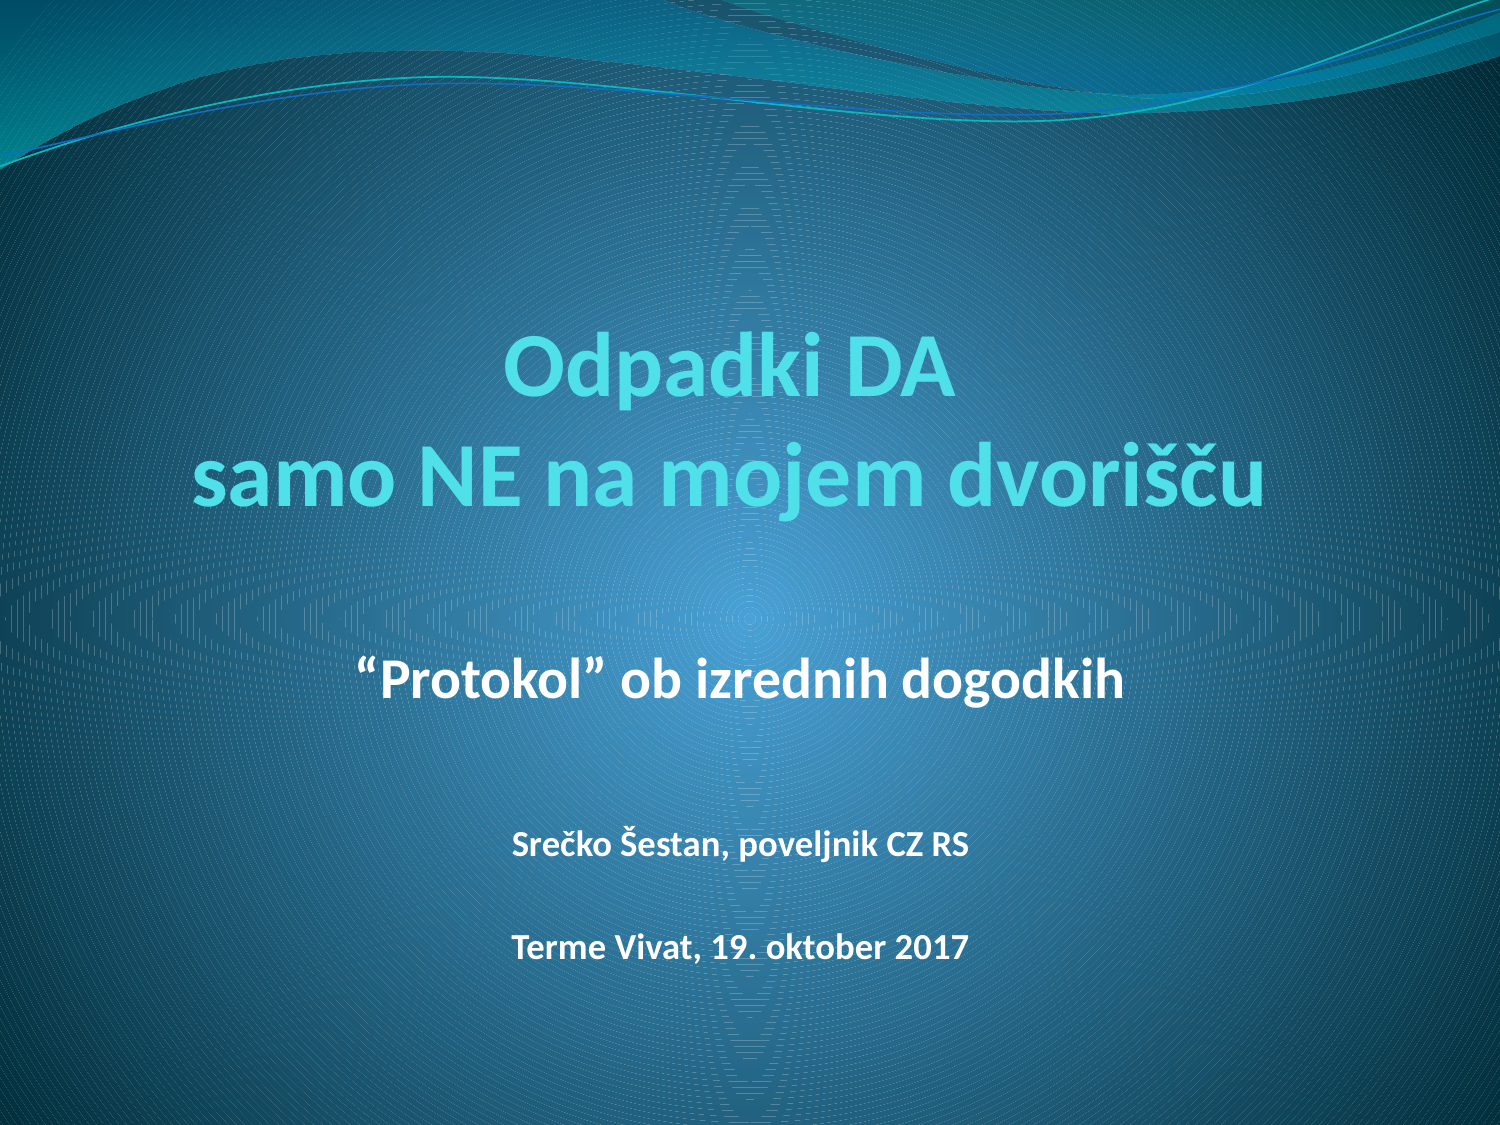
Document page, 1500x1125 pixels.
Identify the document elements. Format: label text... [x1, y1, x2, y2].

subtitle “Protokol” ob izrednih dogodkih Srečko Šestan, poveljnik CZ RS Terme Vivat, 19. oktober 2017 [100, 633, 1389, 976]
title Odpadki DA samo NE na mojem dvorišču [87, 224, 1376, 525]
